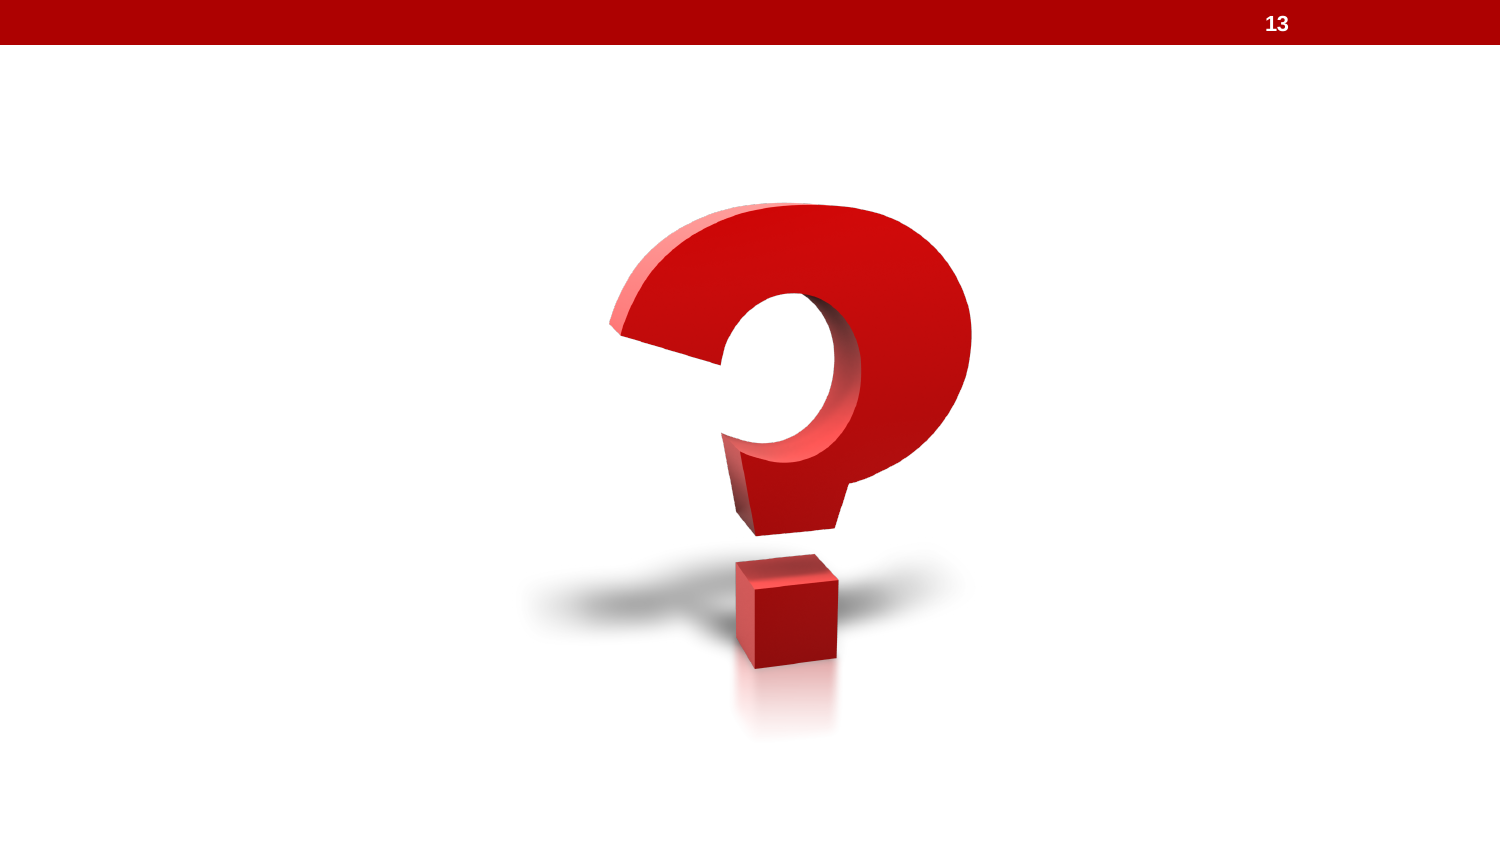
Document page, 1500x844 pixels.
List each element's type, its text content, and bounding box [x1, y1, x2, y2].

picture [491, 187, 1017, 748]
slide_number 13 [1250, 2, 1425, 43]
